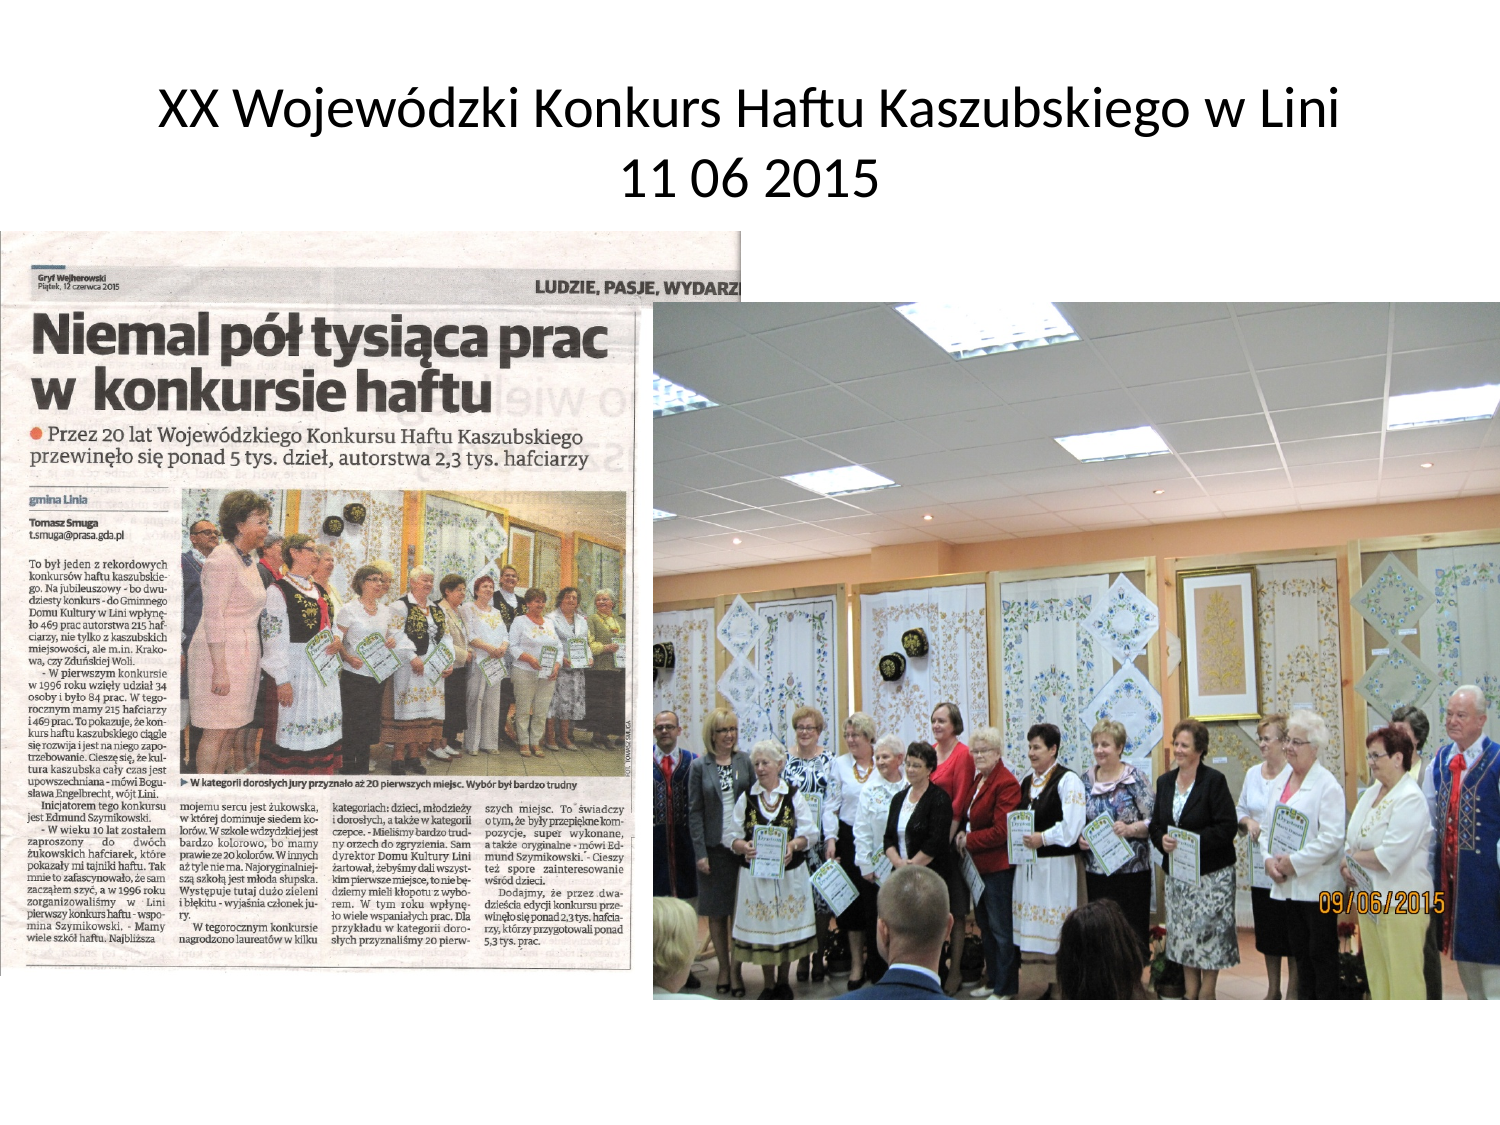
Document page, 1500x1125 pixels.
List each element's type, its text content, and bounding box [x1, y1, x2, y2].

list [0, 231, 741, 977]
title XX Wojewódzki Konkurs Haftu Kaszubskiego w Lini 11 06 2015 [75, 45, 1425, 233]
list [653, 302, 1500, 1000]
